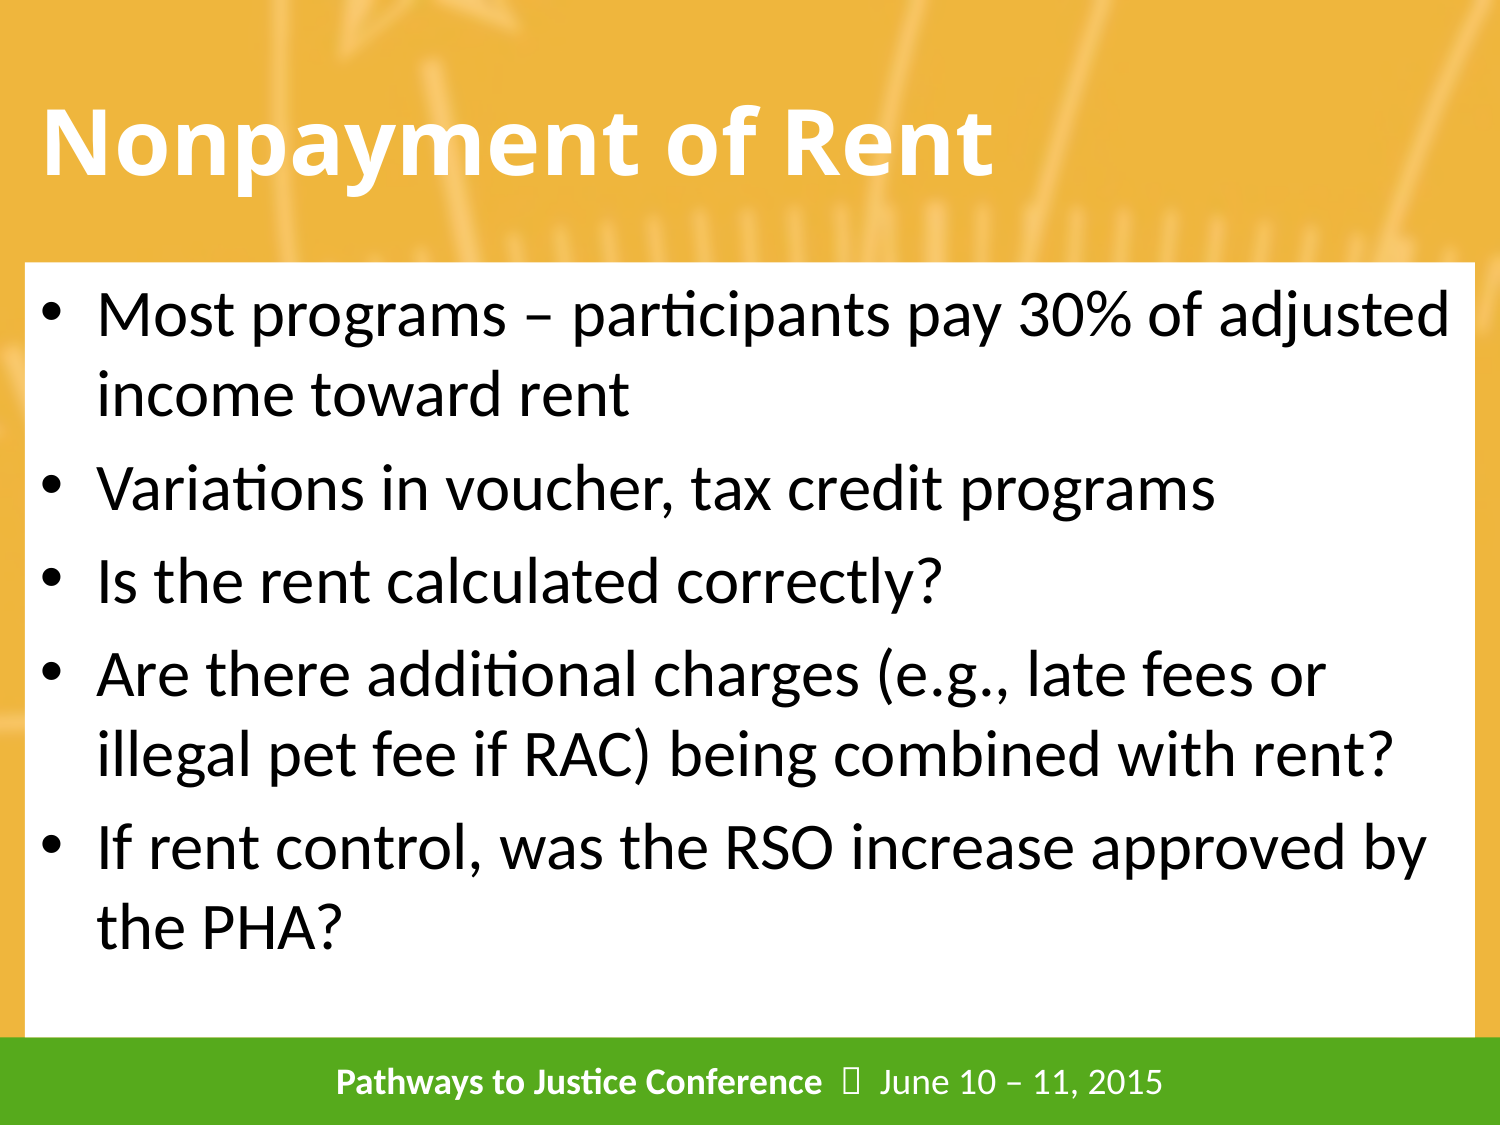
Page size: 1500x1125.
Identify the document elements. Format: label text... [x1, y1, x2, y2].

title Nonpayment of Rent [24, 45, 1475, 233]
list Most programs – participants pay 30% of adjusted income toward rent Variations in voucher, tax credit programs Is the rent calculated correctly? Are there additional charges (e.g., late fees or illegal pet fee if RAC) being combined with rent? If rent control, was the RSO increase approved by the PHA? [24, 262, 1475, 1038]
